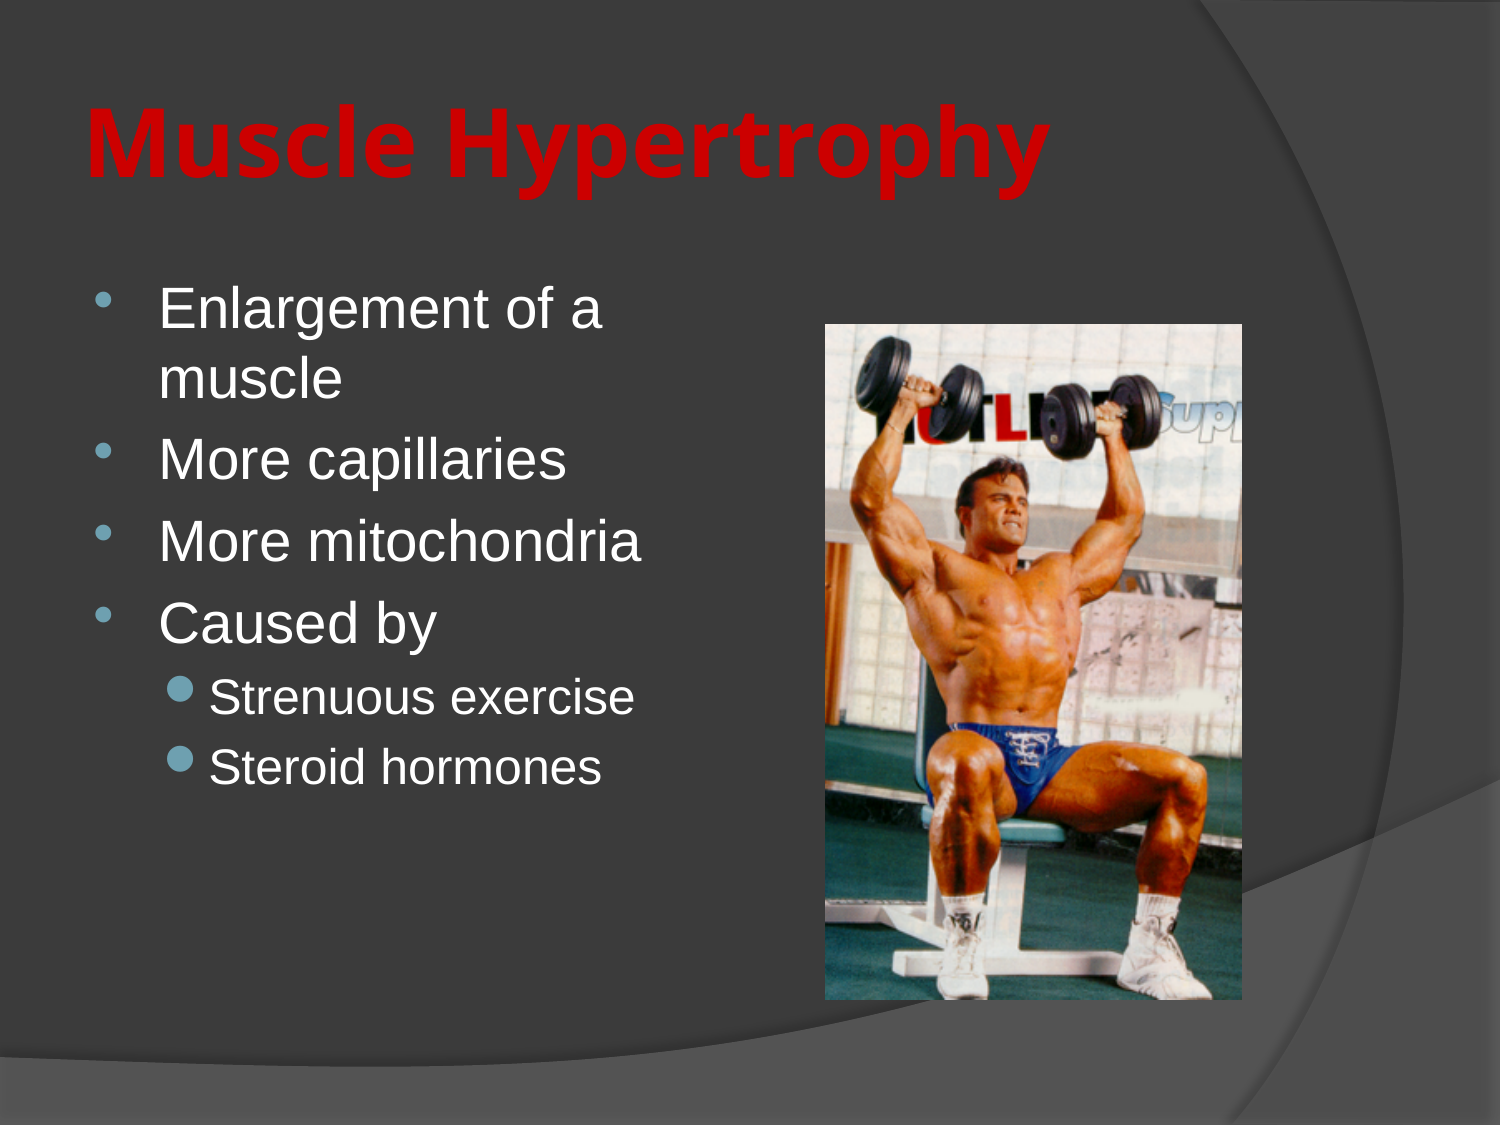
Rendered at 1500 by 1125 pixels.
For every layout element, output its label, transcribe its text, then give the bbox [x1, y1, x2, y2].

title Muscle Hypertrophy [75, 45, 1425, 233]
picture [824, 324, 1242, 1001]
list Enlargement of a muscle More capillaries More mitochondria Caused by Strenuous exercise Steroid hormones [75, 262, 737, 1006]
